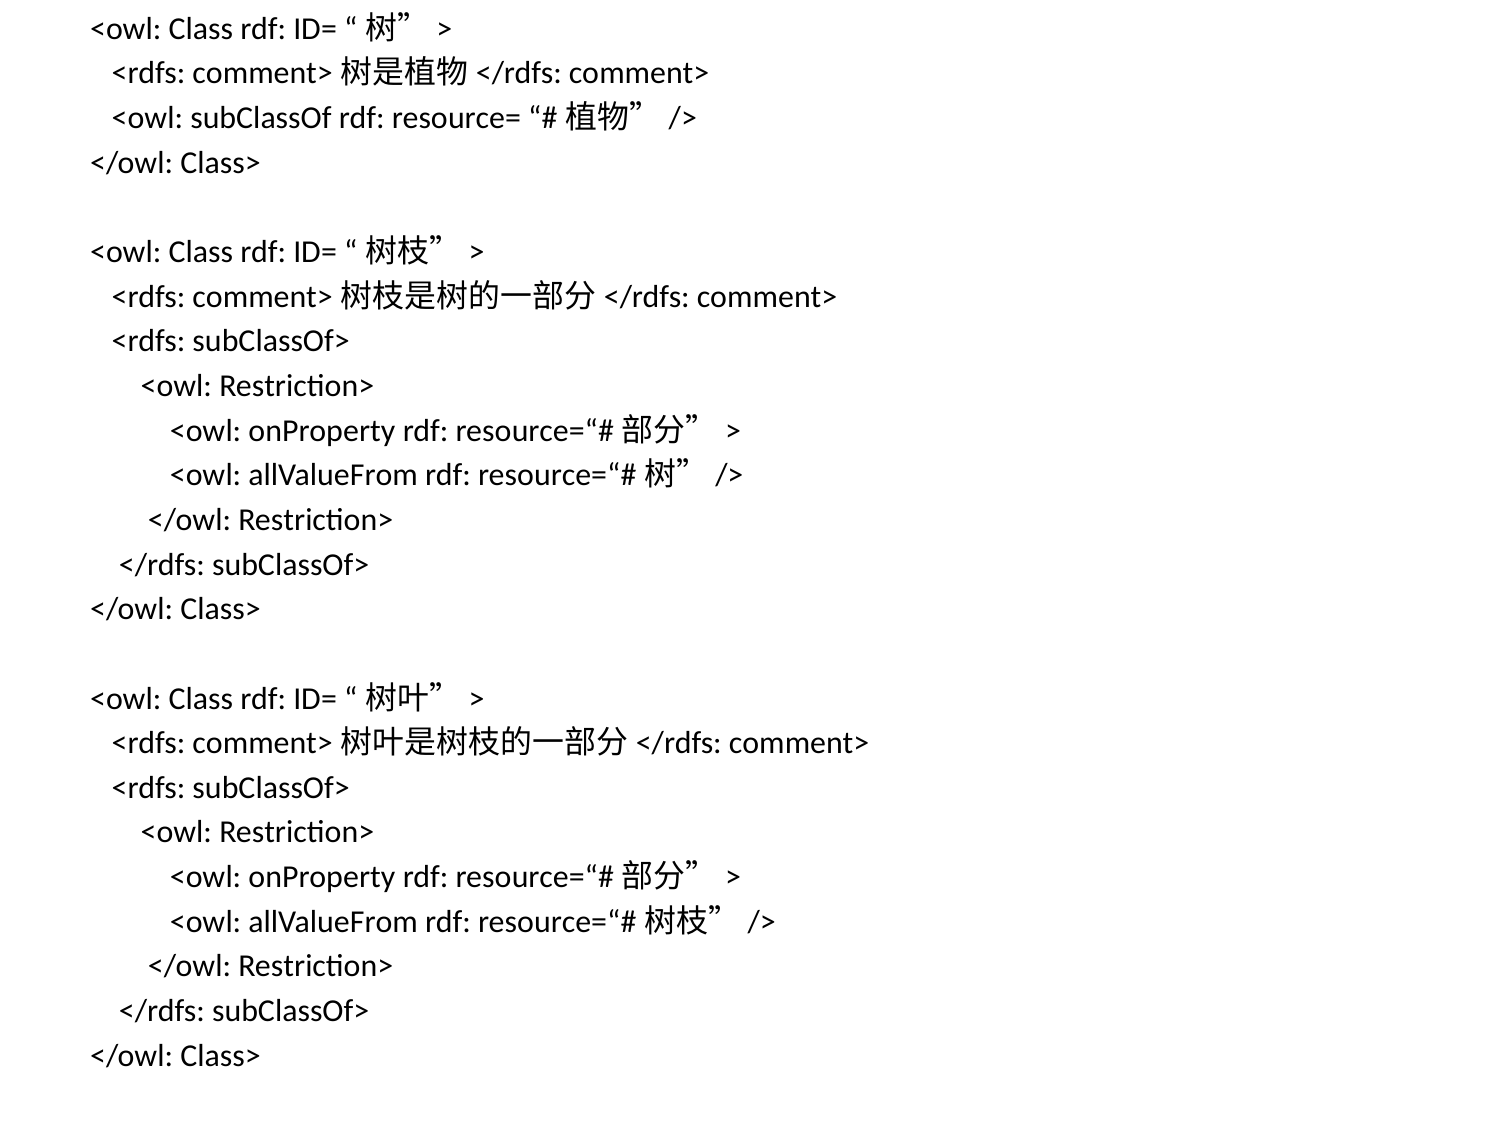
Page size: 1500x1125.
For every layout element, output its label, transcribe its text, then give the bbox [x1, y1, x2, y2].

list <owl: Class rdf: ID= “树”> <rdfs: comment>树是植物</rdfs: comment> <owl: subClassOf rdf: resource= “#植物”/> </owl: Class> <owl: Class rdf: ID= “树枝”> <rdfs: comment>树枝是树的一部分</rdfs: comment> <rdfs: subClassOf> <owl: Restriction> <owl: onProperty rdf: resource=“#部分”> <owl: allValueFrom rdf: resource=“#树”/> </owl: Restriction> </rdfs: subClassOf> </owl: Class> <owl: Class rdf: ID= “树叶”> <rdfs: comment>树叶是树枝的一部分</rdfs: comment> <rdfs: subClassOf> <owl: Restriction> <owl: onProperty rdf: resource=“#部分”> <owl: allValueFrom rdf: resource=“#树枝”/> </owl: Restriction> </rdfs: subClassOf> </owl: Class> [75, 0, 1425, 1090]
